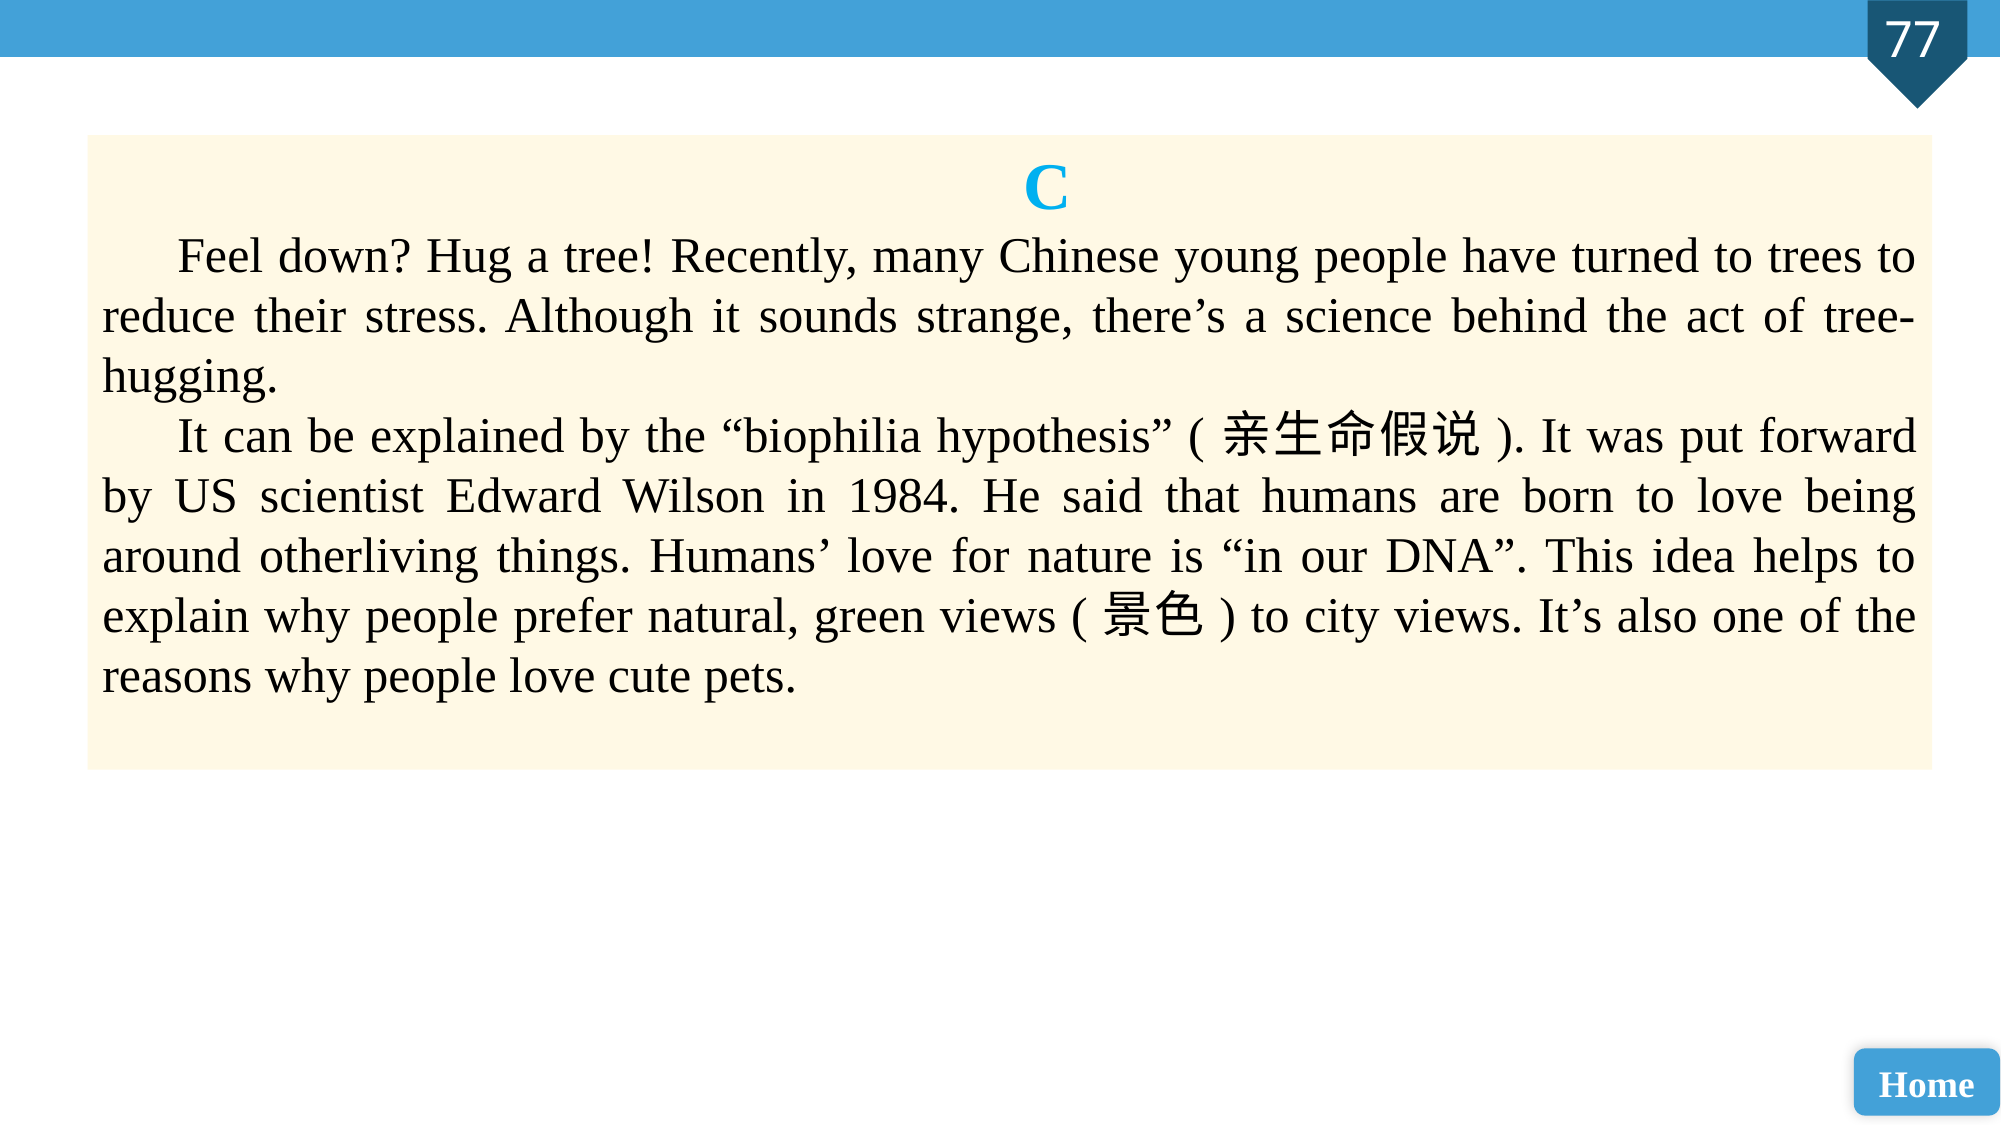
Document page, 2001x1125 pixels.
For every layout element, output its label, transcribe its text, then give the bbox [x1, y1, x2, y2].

text_box C Feel down? Hug a tree! Recently, many Chinese young people have turned to trees to reduce their stress. Although it sounds strange, there’s a science behind the act of tree-hugging. It can be explained by the “biophilia hypothesis” (亲生命假说). It was put forward by US scientist Edward Wilson in 1984. He said that humans are born to love being around otherliving things. Humans’ love for nature is “in our DNA”. This idea helps to explain why people prefer natural, green views (景色) to city views. It’s also one of the reasons why people love cute pets. [87, 135, 1933, 770]
